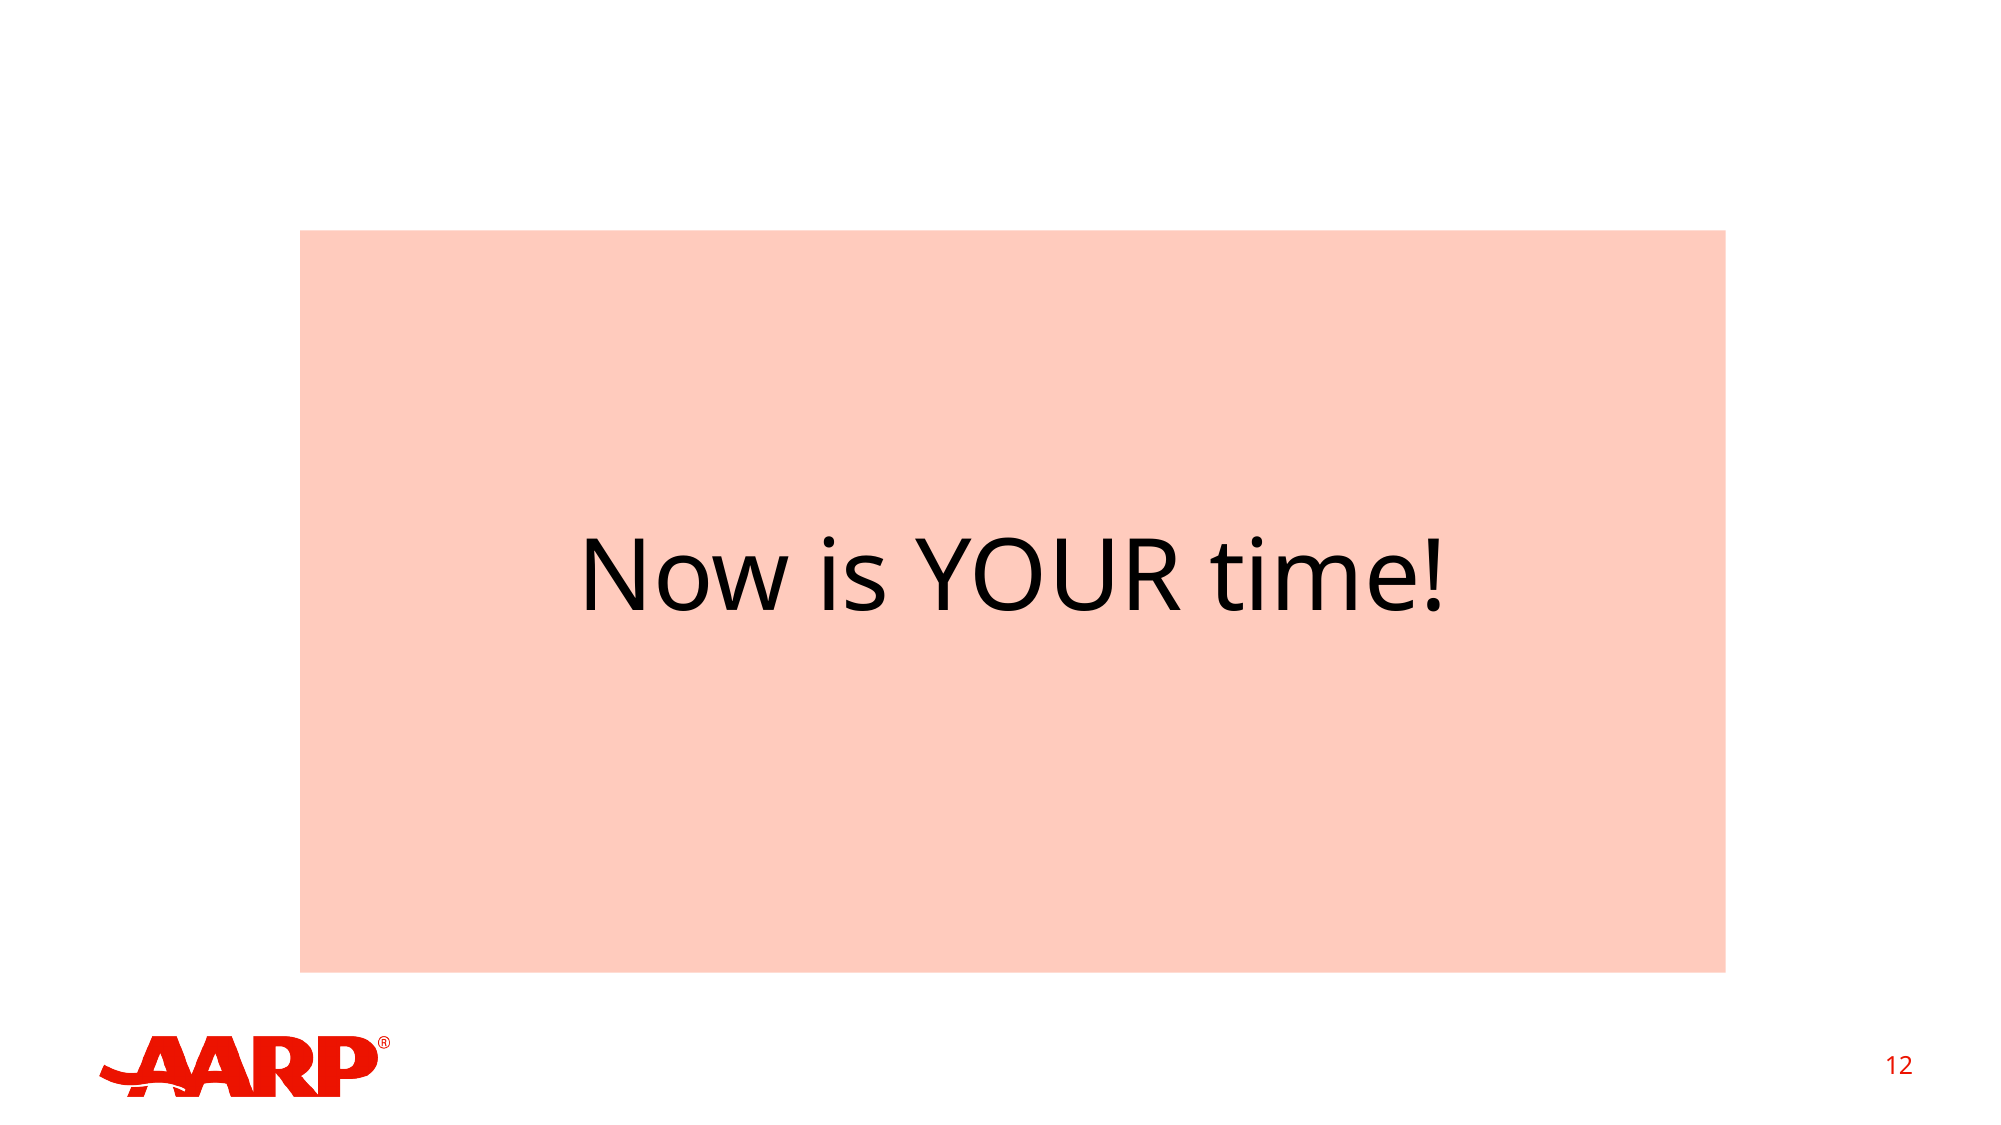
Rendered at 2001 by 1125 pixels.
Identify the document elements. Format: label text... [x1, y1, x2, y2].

picture [99, 1036, 390, 1097]
list Now is YOUR time! [300, 230, 1726, 973]
